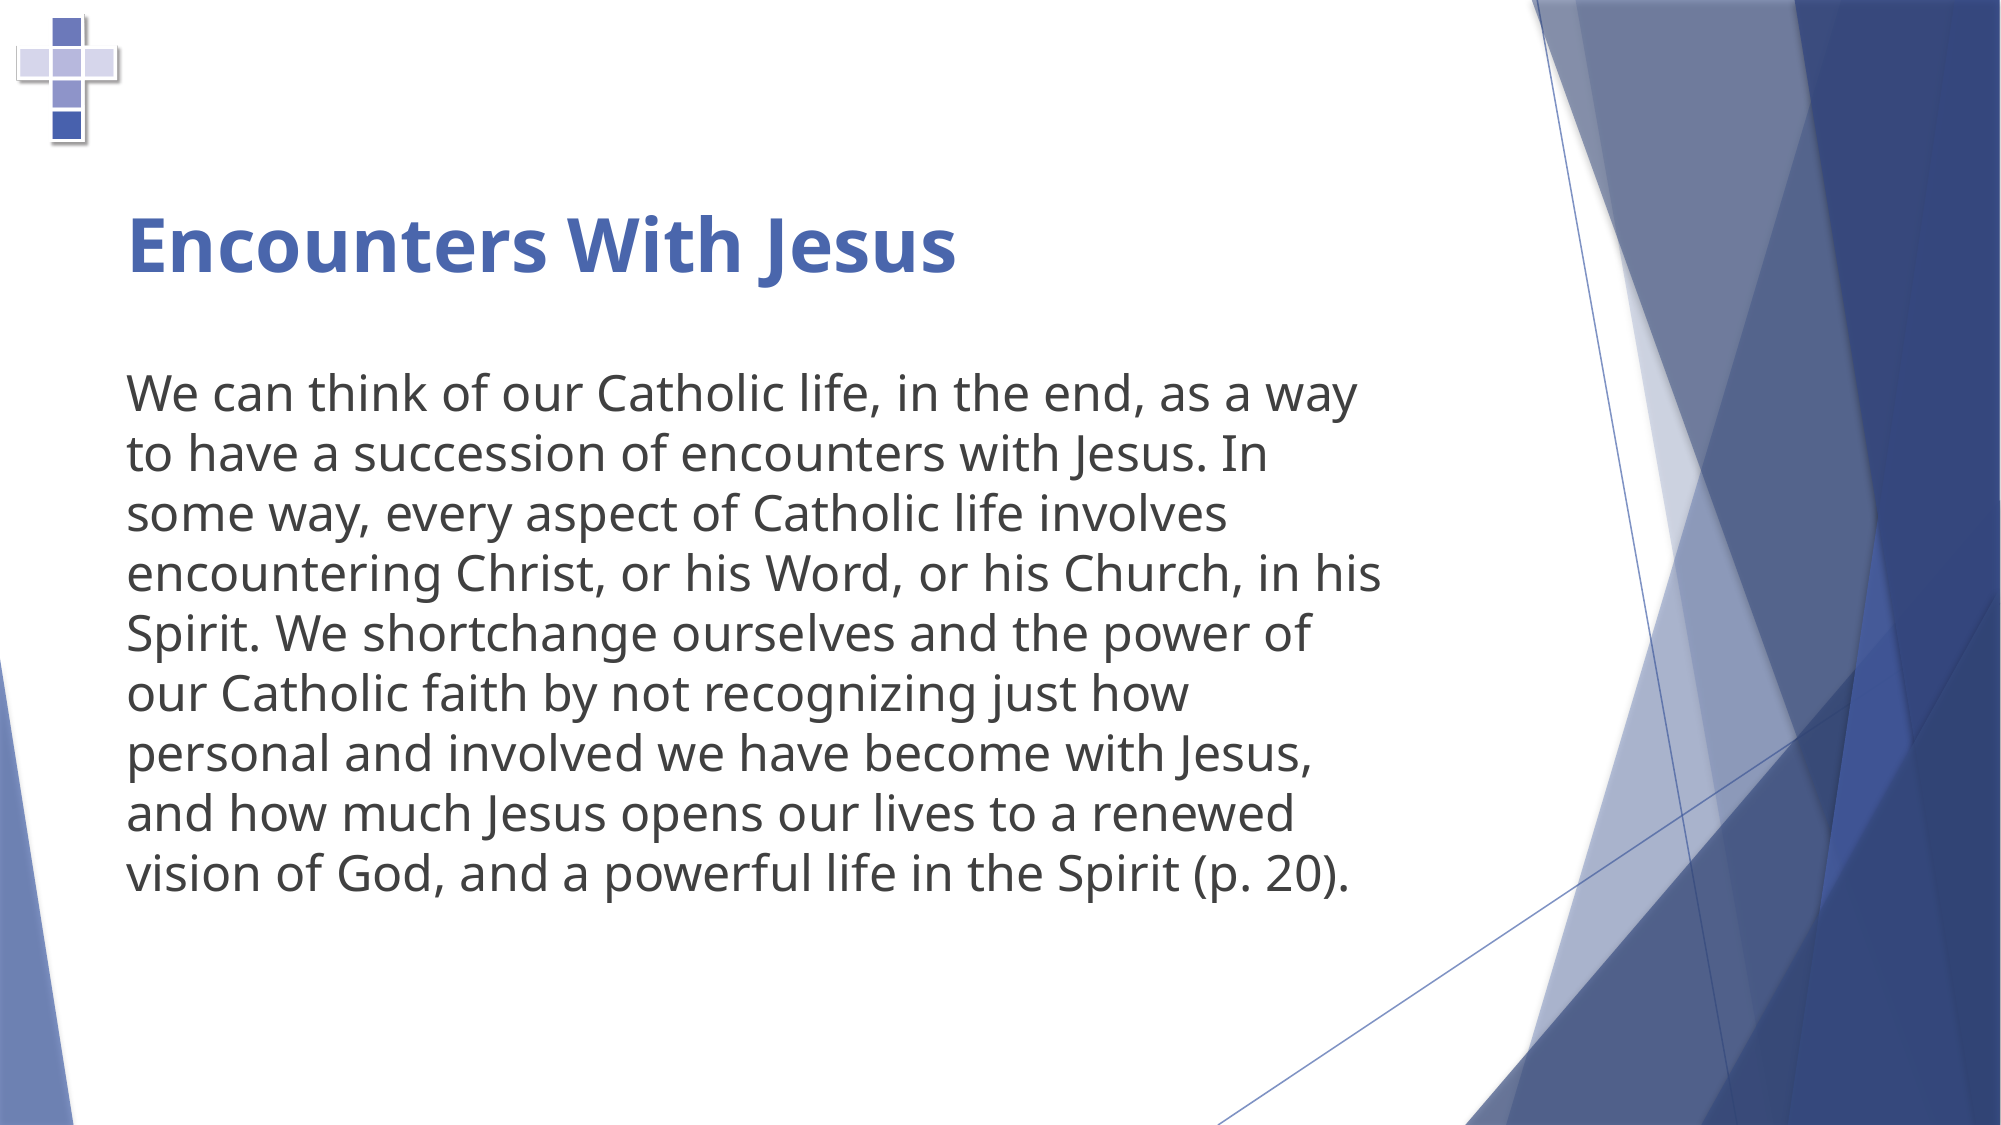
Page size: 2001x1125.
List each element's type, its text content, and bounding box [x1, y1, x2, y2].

picture [0, 0, 155, 182]
list We can think of our Catholic life, in the end, as a way to have a succession of encounters with Jesus. In some way, every aspect of Catholic life involves encountering Christ, or his Word, or his Church, in his Spirit. We shortchange ourselves and the power of our Catholic faith by not recognizing just how personal and involved we have become with Jesus, and how much Jesus opens our lives to a renewed vision of God, and a powerful life in the Spirit (p. 20). [111, 354, 1417, 992]
title Encounters With Jesus [111, 99, 1522, 317]
